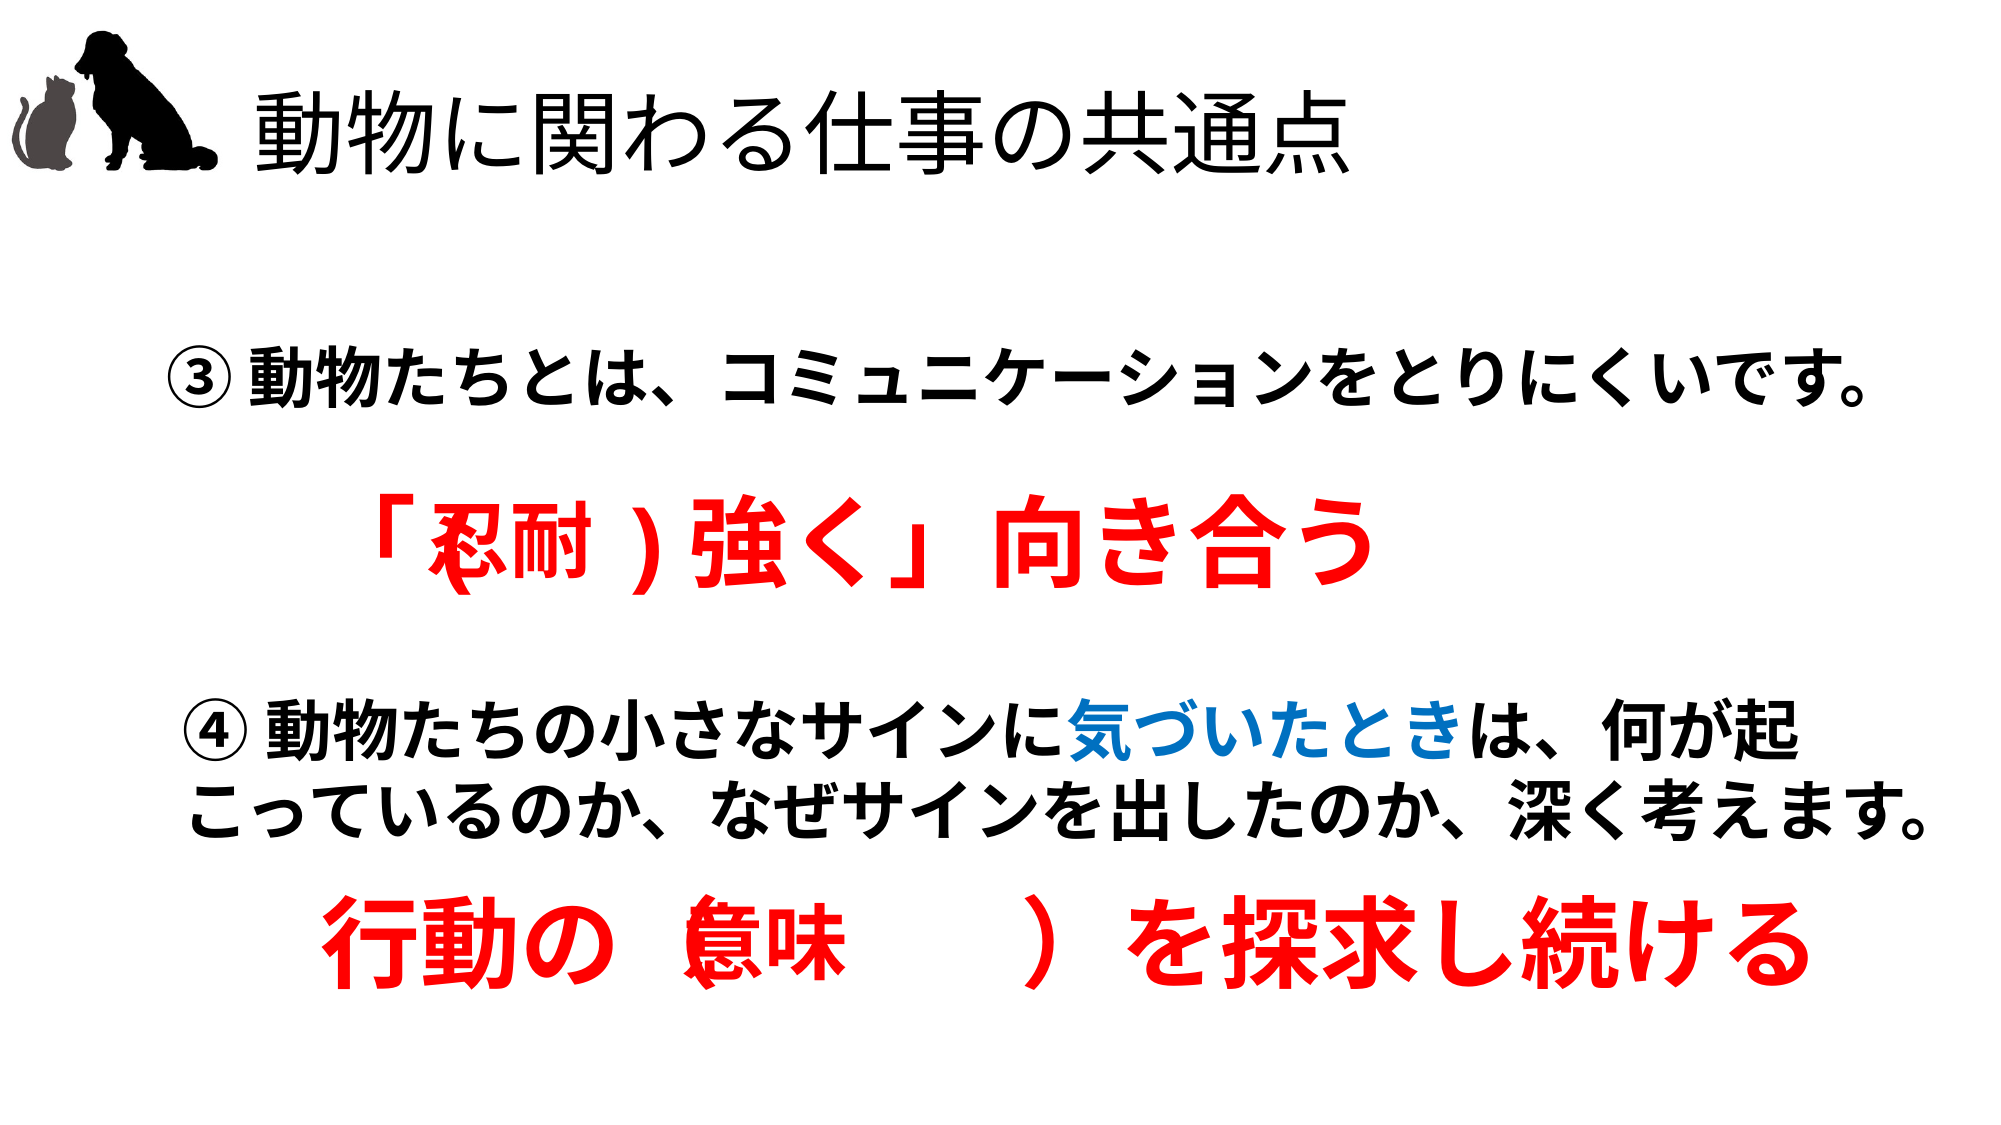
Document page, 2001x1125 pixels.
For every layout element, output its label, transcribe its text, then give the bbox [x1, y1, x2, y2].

text_box 意味 [666, 882, 899, 998]
picture [6, 25, 227, 180]
text_box 行動の（ ）を探求し続ける [306, 873, 1846, 1009]
text_box ④動物たちの小さなサインに気づいたときは、何が起こっているのか、なぜサインを出したのか、深く考えます。 [167, 681, 1917, 857]
text_box 「( )強く」向き合う [301, 471, 1614, 607]
text_box ③動物たちとは、コミュニケーションをとりにくいです。 [151, 328, 1914, 663]
text_box 動物に関わる仕事の共通点 [238, 57, 1685, 195]
text_box 忍耐 [412, 481, 635, 596]
